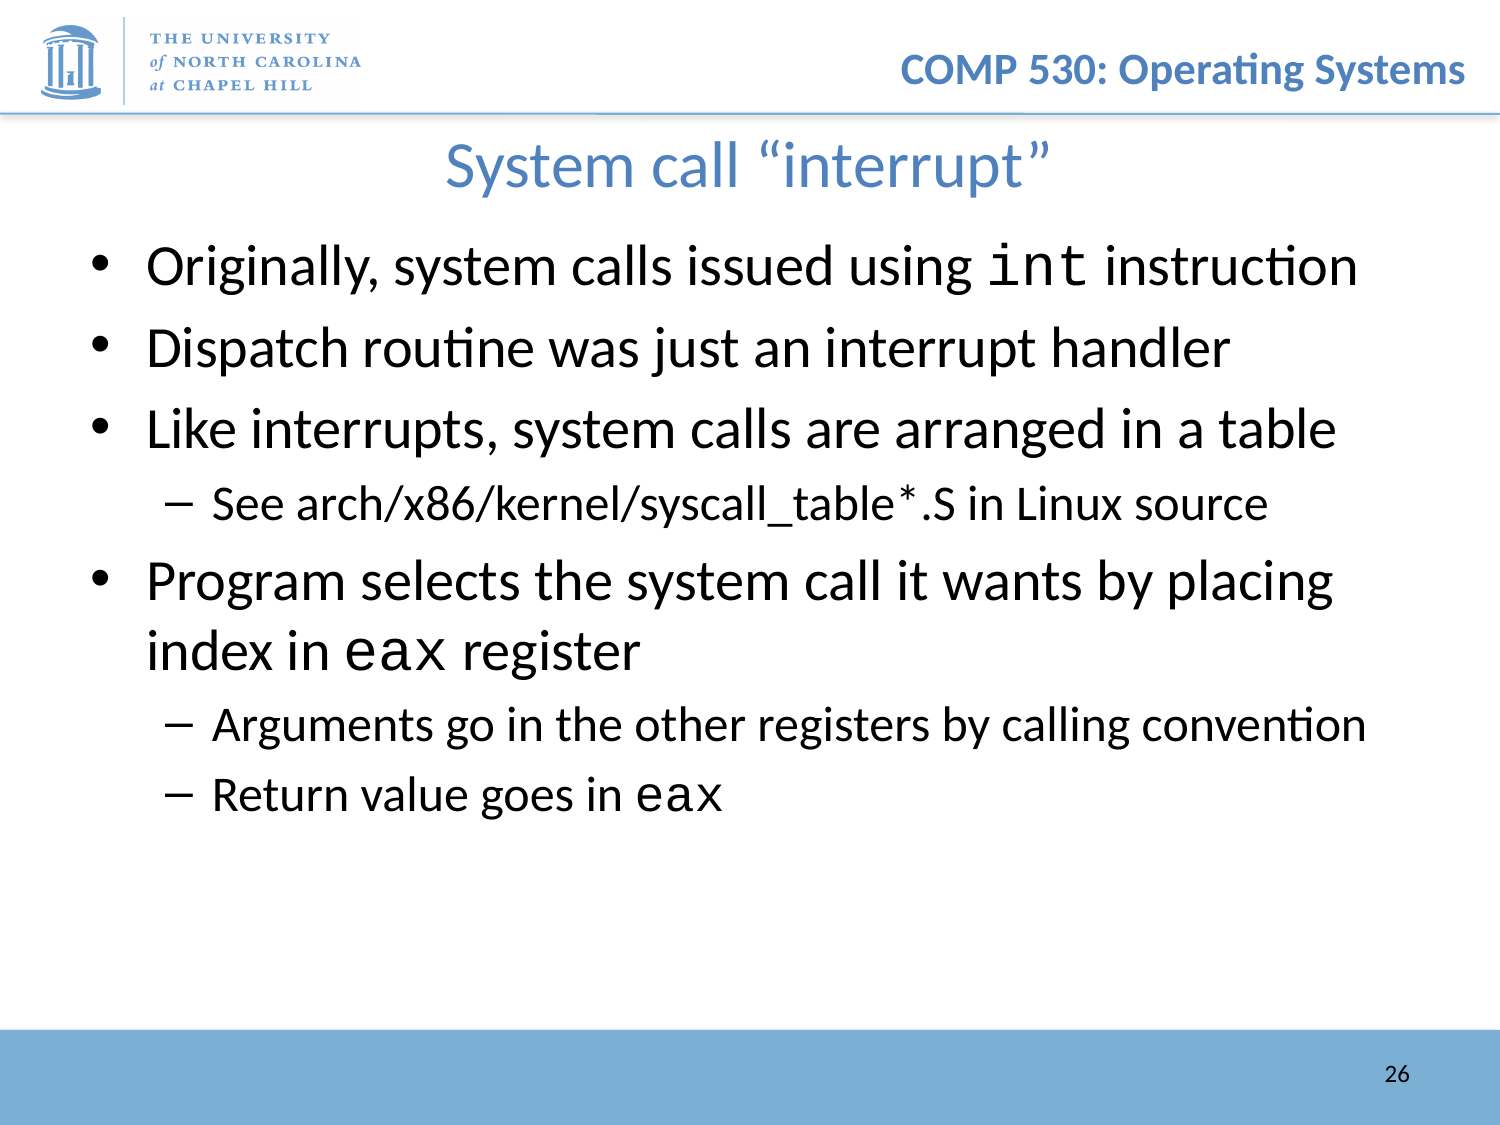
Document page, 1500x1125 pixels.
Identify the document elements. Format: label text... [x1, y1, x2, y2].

title System call “interrupt” [0, 113, 1500, 209]
list Originally, system calls issued using int instruction Dispatch routine was just an interrupt handler Like interrupts, system calls are arranged in a table See arch/x86/kernel/syscall_table*.S in Linux source Program selects the system call it wants by placing index in eax register Arguments go in the other registers by calling convention Return value goes in eax [75, 219, 1425, 1024]
picture [41, 17, 361, 105]
slide_number 26 [1074, 1042, 1425, 1103]
